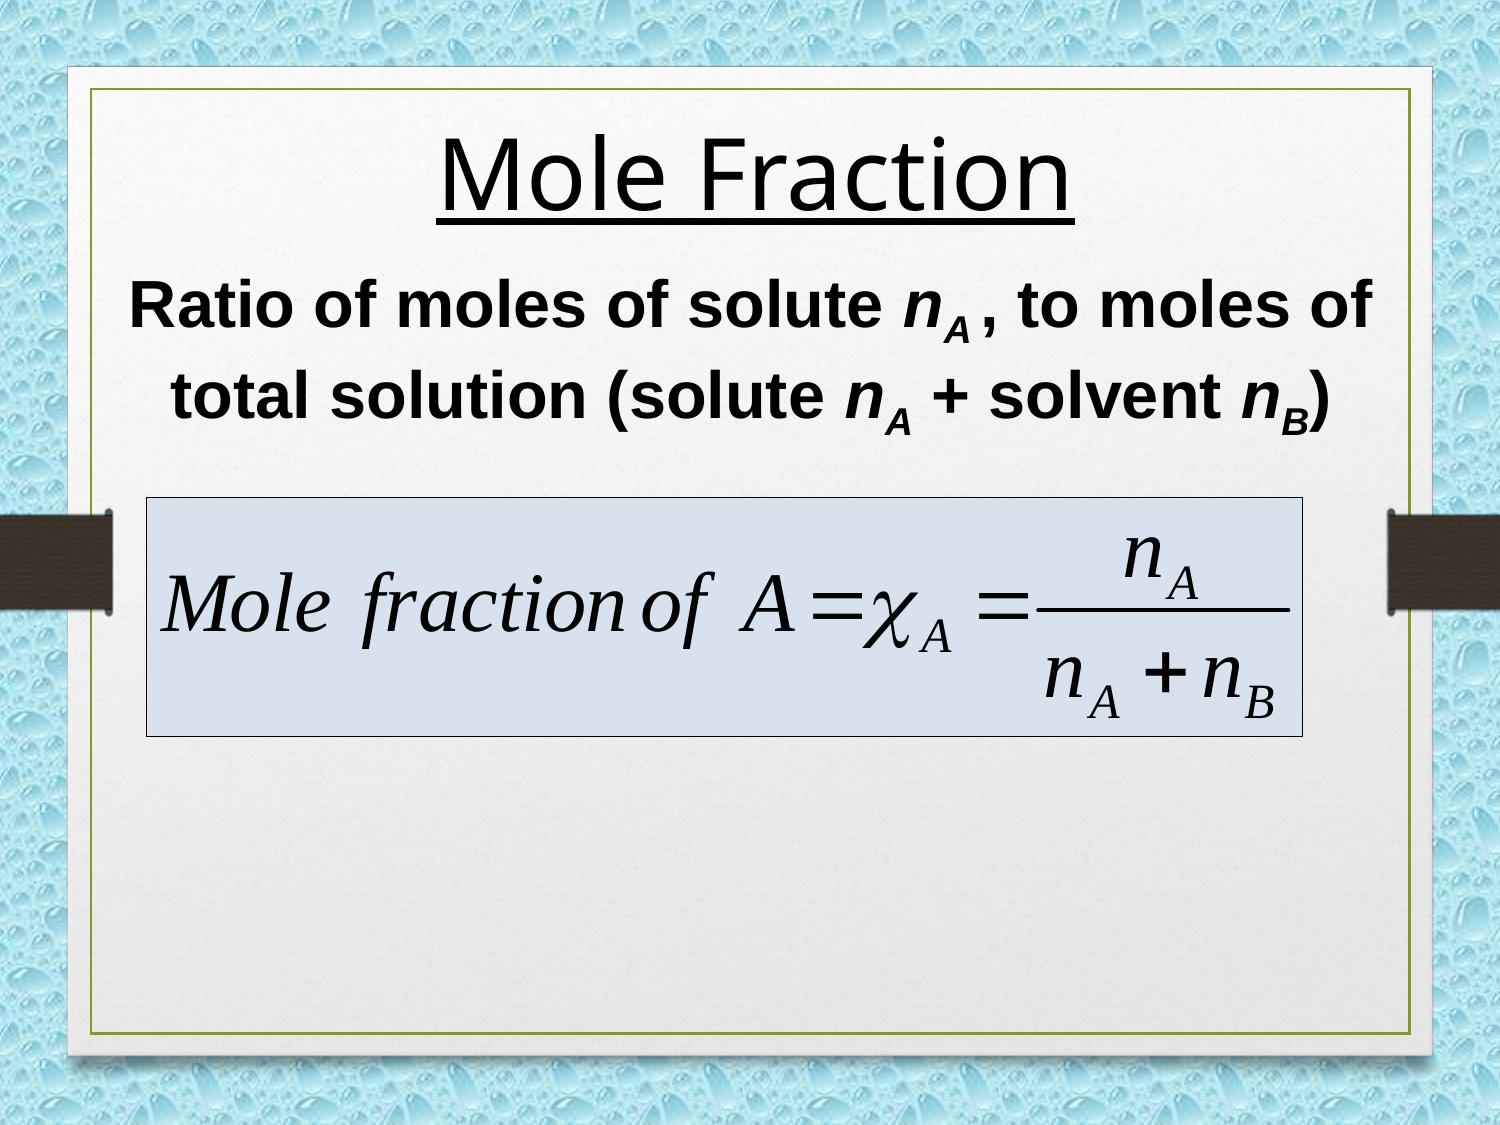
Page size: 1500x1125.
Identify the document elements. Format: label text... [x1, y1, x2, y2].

text_box Mole Fraction [145, 102, 1366, 238]
picture [0, 0, 1500, 1125]
text_box Ratio of moles of solute nA , to moles of total solution (solute nA + solvent nB) [104, 253, 1398, 451]
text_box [146, 497, 1303, 738]
